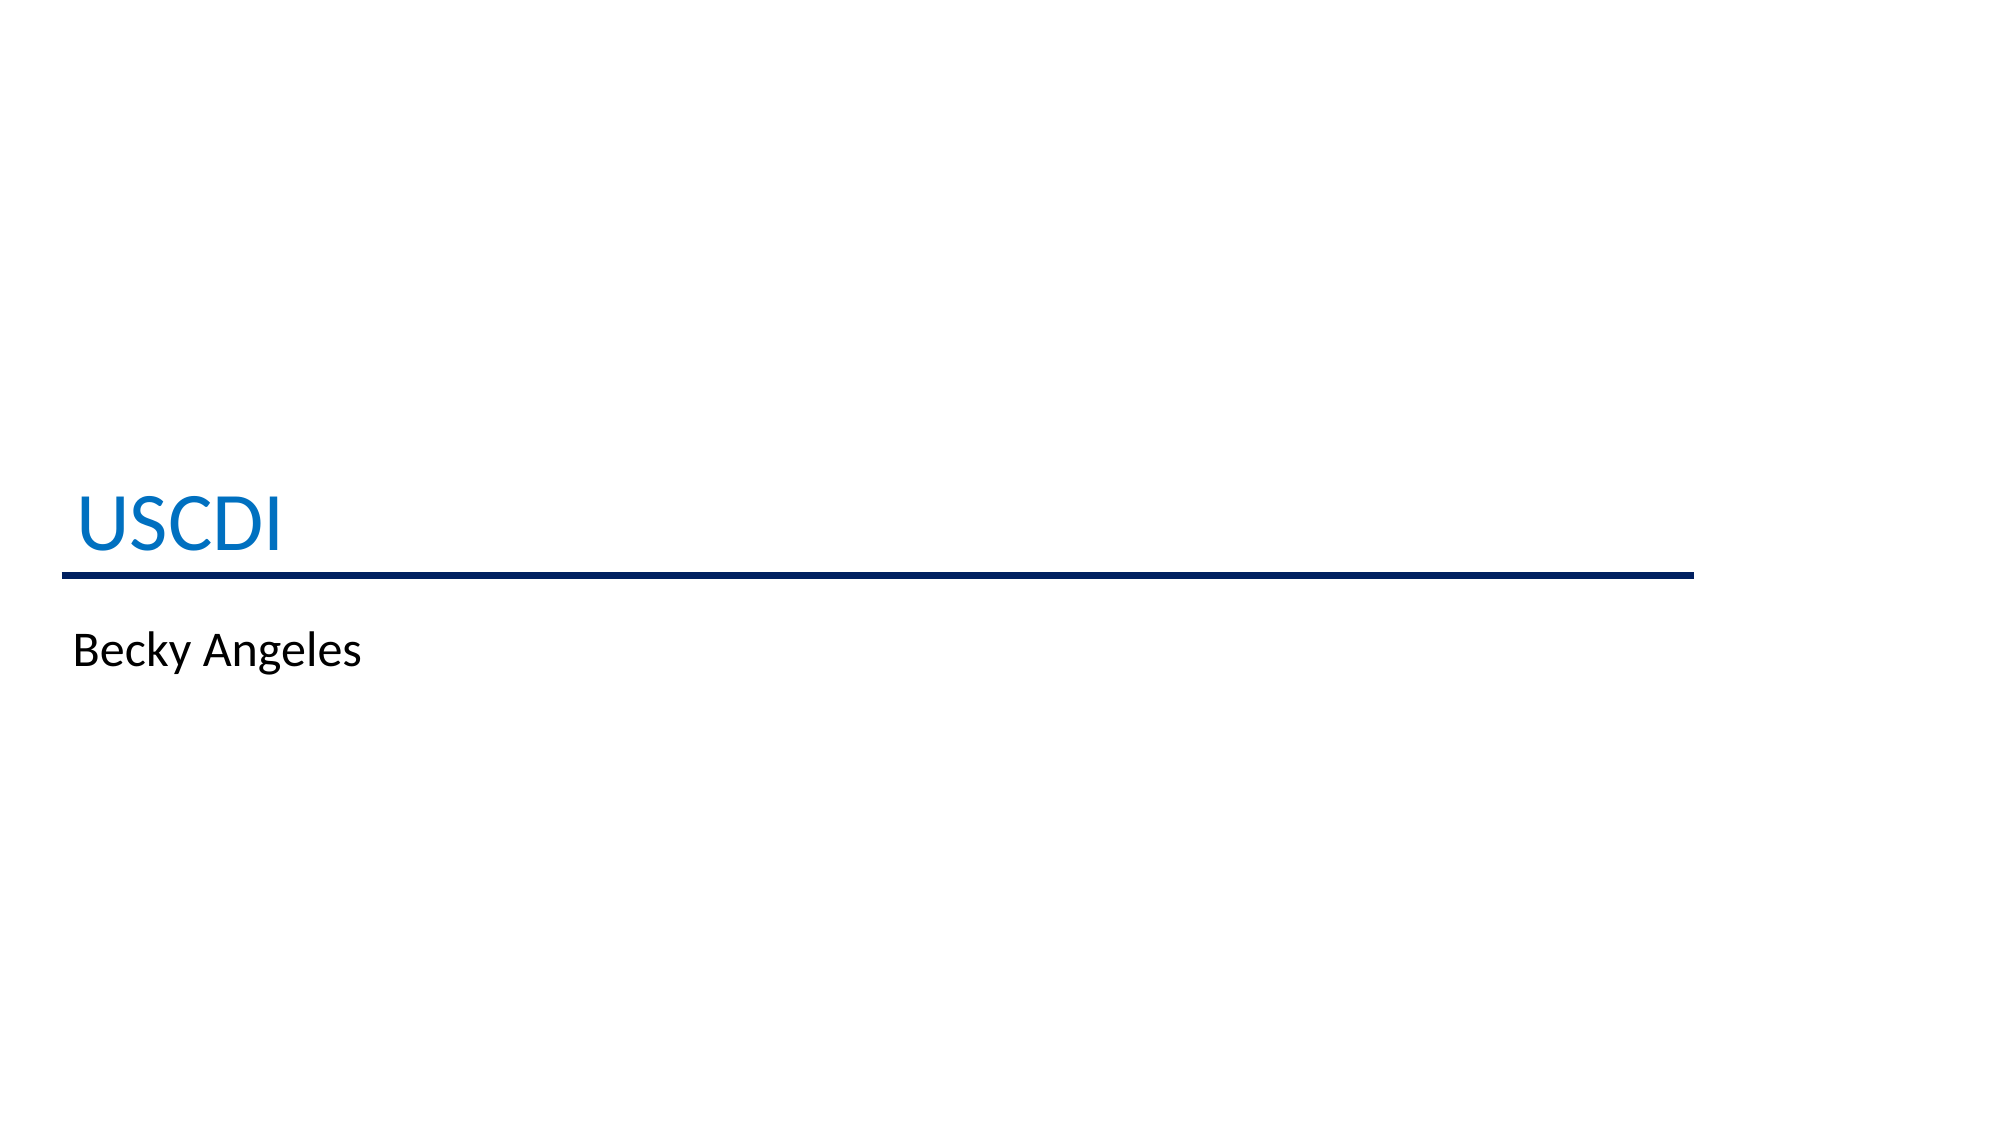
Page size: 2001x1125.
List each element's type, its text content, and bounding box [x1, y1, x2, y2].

subtitle Becky Angeles [57, 615, 1558, 789]
title USCDI [61, 184, 1722, 576]
